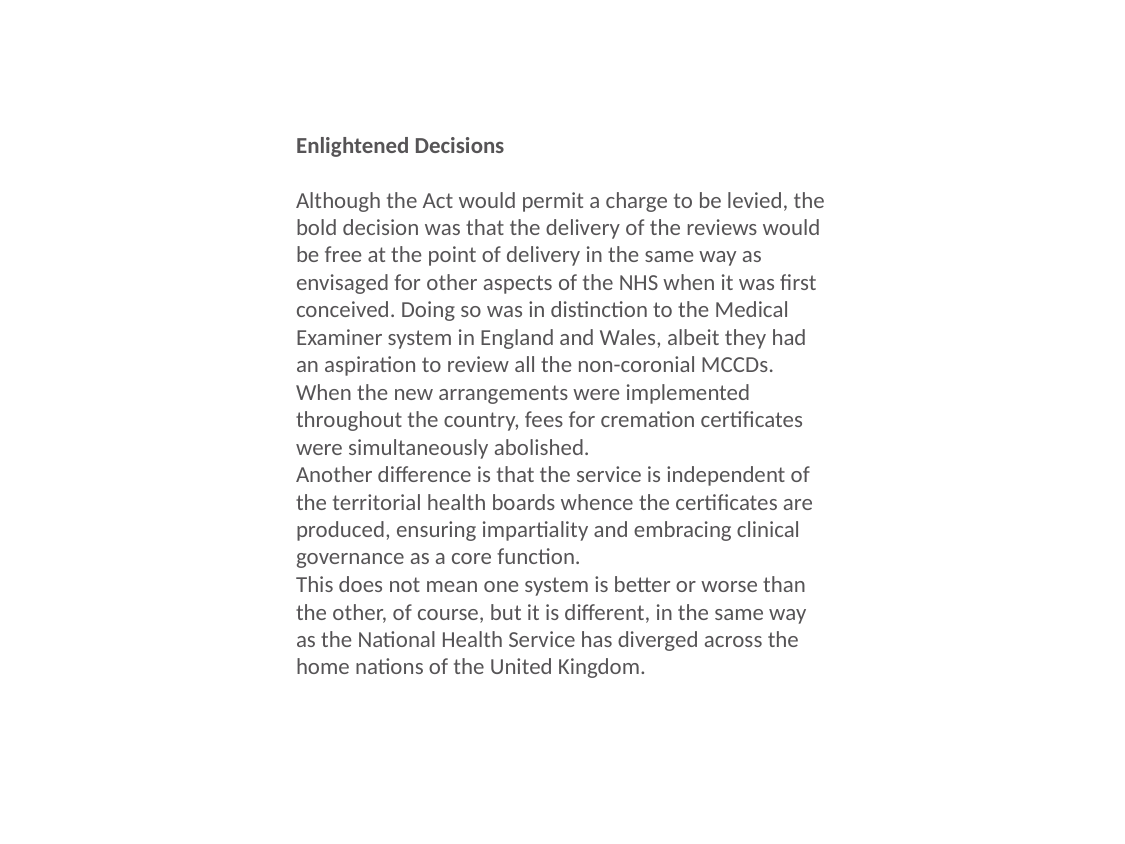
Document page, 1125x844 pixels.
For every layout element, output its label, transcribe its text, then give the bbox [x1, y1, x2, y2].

text_box Enlightened Decisions Although the Act would permit a charge to be levied, the bold decision was that the delivery of the reviews would be free at the point of delivery in the same way as envisaged for other aspects of the NHS when it was first conceived. Doing so was in distinction to the Medical Examiner system in England and Wales, albeit they had an aspiration to review all the non-coronial MCCDs. When the new arrangements were implemented throughout the country, fees for cremation certificates were simultaneously abolished. Another difference is that the service is independent of the territorial health boards whence the certificates are produced, ensuring impartiality and embracing clinical governance as a core function. This does not mean one system is better or worse than the other, of course, but it is different, in the same way as the National Health Service has diverged across the home nations of the United Kingdom. [281, 122, 844, 687]
